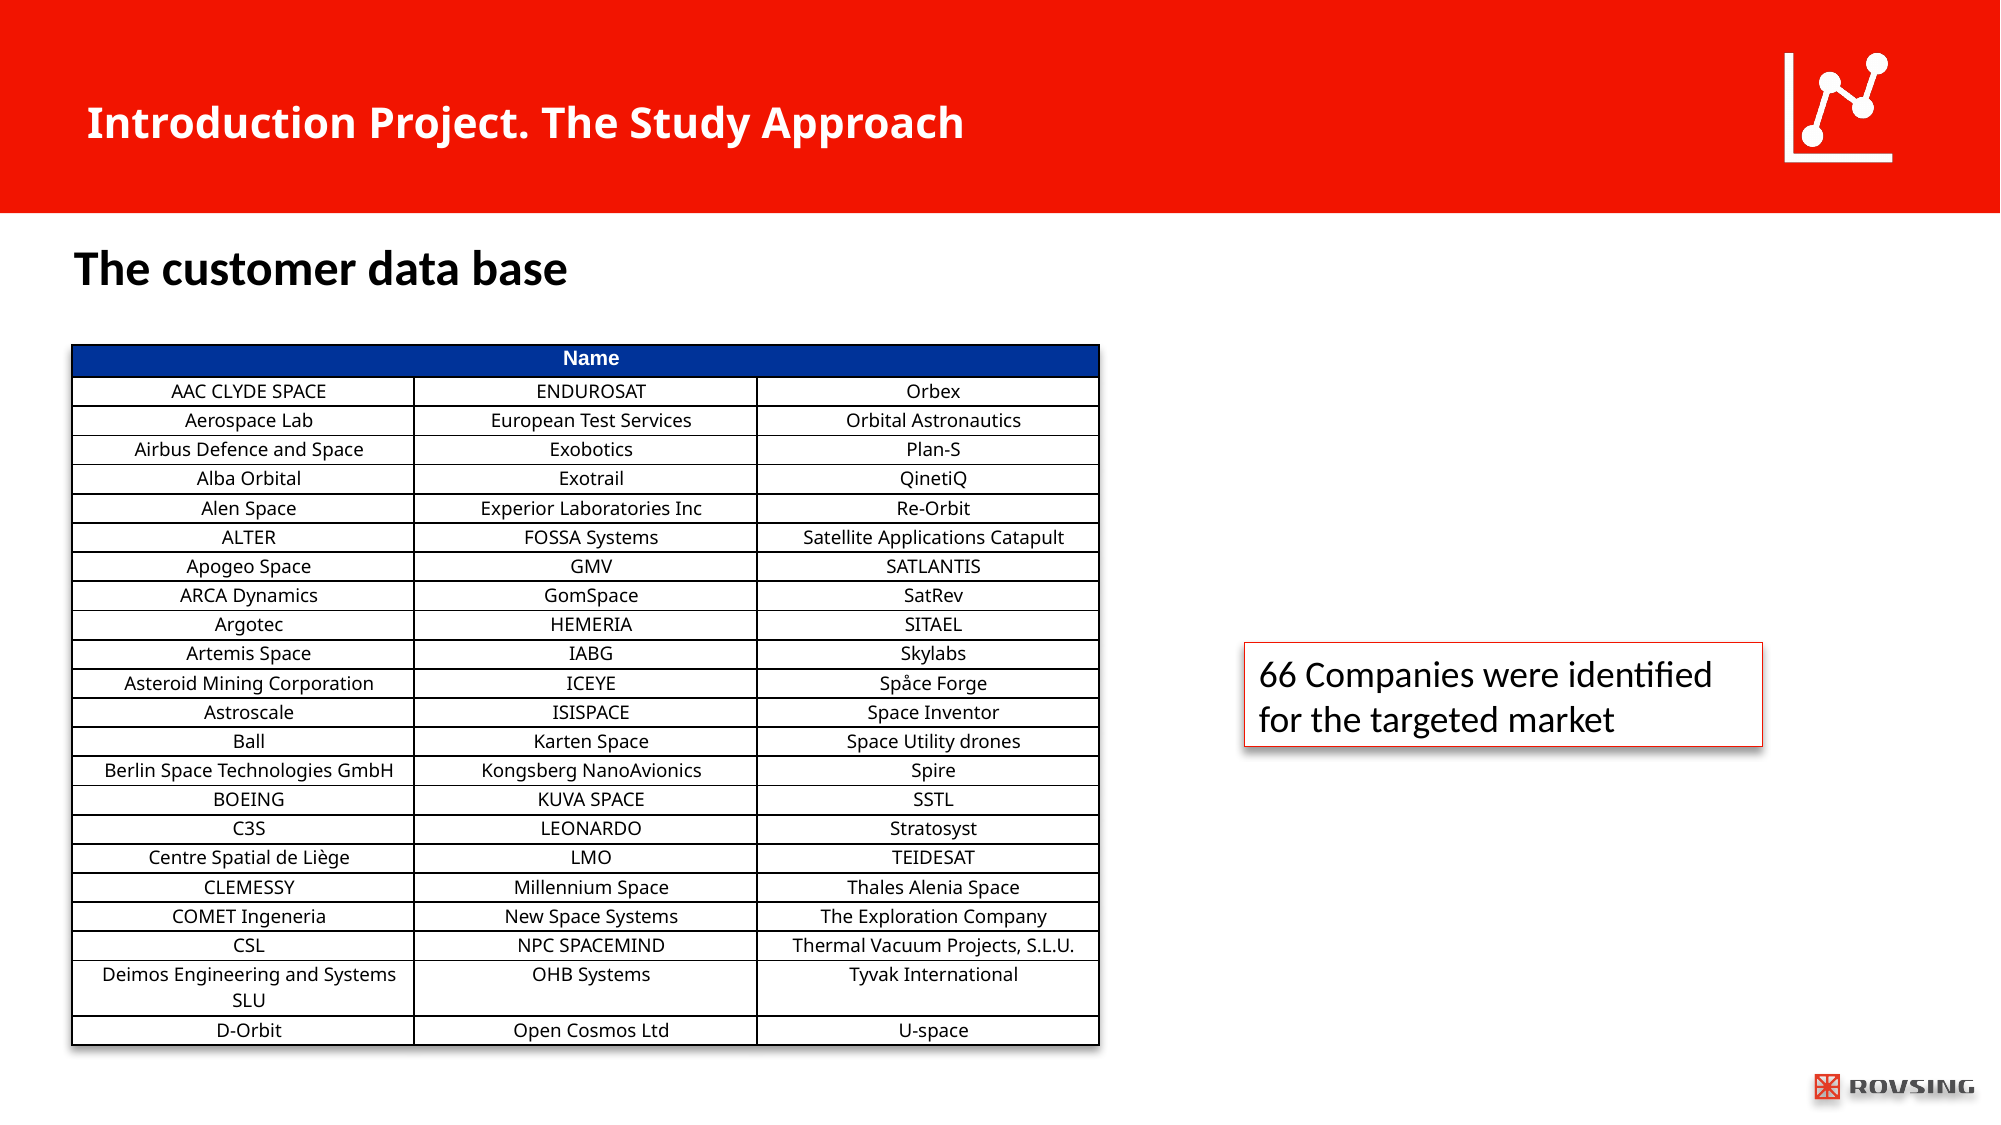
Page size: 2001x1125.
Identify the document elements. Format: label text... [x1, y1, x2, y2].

table_cell ARCA Dynamics [73, 582, 413, 610]
table_cell FOSSA Systems [415, 524, 756, 551]
table_cell KUVA SPACE [415, 786, 756, 814]
title Introduction Project. The Study Approach [72, 60, 1000, 155]
table_cell The Exploration Company [758, 903, 1098, 930]
table_cell Artemis Space [73, 641, 413, 668]
table_cell COMET Ingeneria [73, 903, 413, 930]
table_cell Stratosyst [758, 816, 1098, 843]
table_cell Karten Space [415, 728, 756, 755]
table_cell Open Cosmos Ltd [415, 1017, 756, 1044]
table_cell TEIDESAT [758, 845, 1098, 872]
table_cell Thales Alenia Space [758, 874, 1098, 901]
table_cell ENDUROSAT [415, 378, 756, 405]
text_box The customer data base [59, 227, 926, 303]
table_cell Plan-S [758, 436, 1098, 464]
table_cell NPC SPACEMIND [415, 932, 756, 960]
table_cell GMV [415, 553, 756, 580]
table_cell Kongsberg NanoAvionics [415, 757, 756, 785]
table_cell Tyvak International [758, 961, 1098, 1015]
table_cell Spire [758, 757, 1098, 785]
table_cell QinetiQ [758, 465, 1098, 493]
table_cell Centre Spatial de Liège [73, 845, 413, 872]
table_cell LMO [415, 845, 756, 872]
table_cell Asteroid Mining Corporation [73, 670, 413, 697]
table_cell European Test Services [415, 407, 756, 435]
table_cell OHB Systems [415, 961, 756, 1015]
picture [1789, 1048, 2000, 1125]
table_header Name [73, 346, 1098, 376]
table_cell SSTL [758, 786, 1098, 814]
table_cell Experior Laboratories Inc [415, 495, 756, 522]
table_cell Exobotics [415, 436, 756, 464]
table_cell Exotrail [415, 465, 756, 493]
text_box [0, 0, 2000, 214]
table_cell Astroscale [73, 699, 413, 726]
picture [1762, 32, 1913, 183]
table_cell Apogeo Space [73, 553, 413, 580]
table_cell D-Orbit [73, 1017, 413, 1044]
table_cell ALTER [73, 524, 413, 551]
table_cell SATLANTIS [758, 553, 1098, 580]
table_cell New Space Systems [415, 903, 756, 930]
table_cell Orbital Astronautics [758, 407, 1098, 435]
table_cell Alen Space [73, 495, 413, 522]
table_cell U-space [758, 1017, 1098, 1044]
table_cell CLEMESSY [73, 874, 413, 901]
table_cell Berlin Space Technologies GmbH [73, 757, 413, 785]
table_cell LEONARDO [415, 816, 756, 843]
table_cell Space Utility drones [758, 728, 1098, 755]
table_cell SatRev [758, 582, 1098, 610]
table_cell Airbus Defence and Space [73, 436, 413, 464]
table_cell ICEYE [415, 670, 756, 697]
table_cell Space Inventor [758, 699, 1098, 726]
text_box 66 Companies were identified for the targeted market [1244, 642, 1763, 747]
table_cell Thermal Vacuum Projects, S.L.U. [758, 932, 1098, 960]
table_cell Alba Orbital [73, 465, 413, 493]
table_cell BOEING [73, 786, 413, 814]
table_cell GomSpace [415, 582, 756, 610]
table_cell SITAEL [758, 611, 1098, 639]
table_cell IABG [415, 641, 756, 668]
table_cell Skylabs [758, 641, 1098, 668]
table_cell Aerospace Lab [73, 407, 413, 435]
table_cell Ball [73, 728, 413, 755]
table_cell AAC CLYDE SPACE [73, 378, 413, 405]
table_cell Millennium Space [415, 874, 756, 901]
table_cell Spåce Forge [758, 670, 1098, 697]
table_cell Argotec [73, 611, 413, 639]
table_cell Re-Orbit [758, 495, 1098, 522]
table_cell Orbex [758, 378, 1098, 405]
table_cell HEMERIA [415, 611, 756, 639]
table_cell Deimos Engineering and Systems SLU [73, 961, 413, 1015]
table_cell Satellite Applications Catapult [758, 524, 1098, 551]
table_cell ISISPACE [415, 699, 756, 726]
table_cell C3S [73, 816, 413, 843]
table_cell CSL [73, 932, 413, 960]
